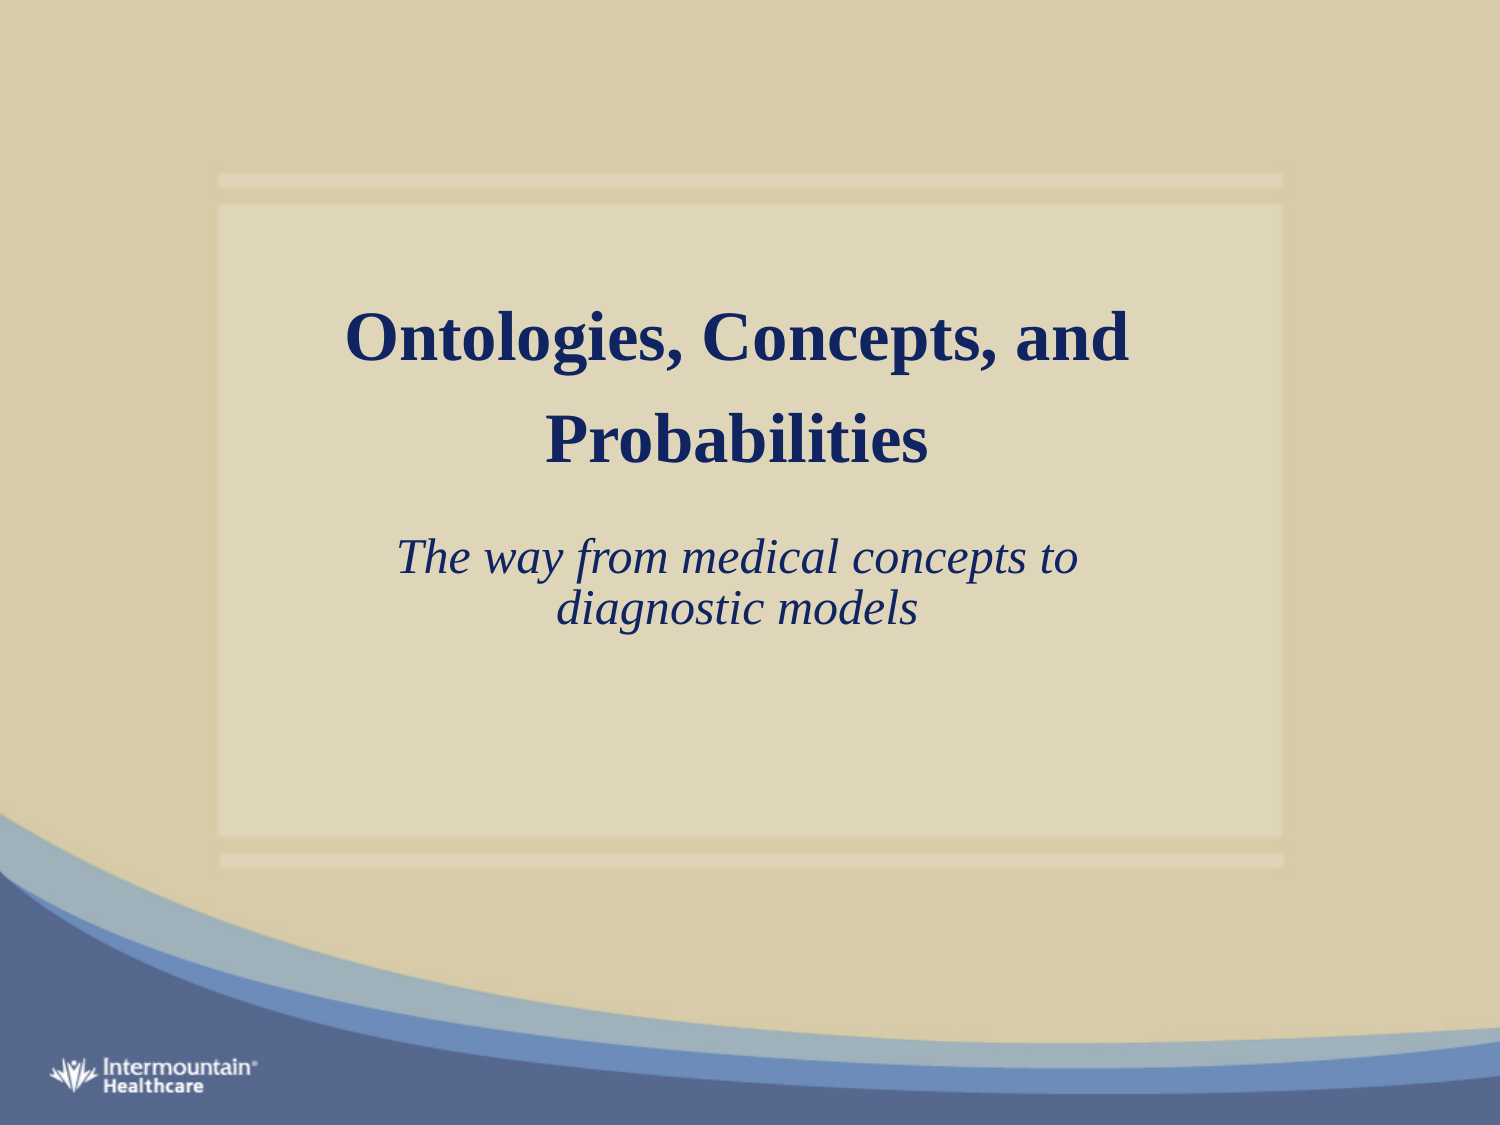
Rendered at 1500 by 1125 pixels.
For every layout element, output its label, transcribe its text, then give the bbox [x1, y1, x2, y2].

picture [0, 0, 1500, 1125]
title Ontologies, Concepts, and Probabilities [299, 262, 1176, 488]
subtitle The way from medical concepts to diagnostic models [299, 524, 1176, 688]
